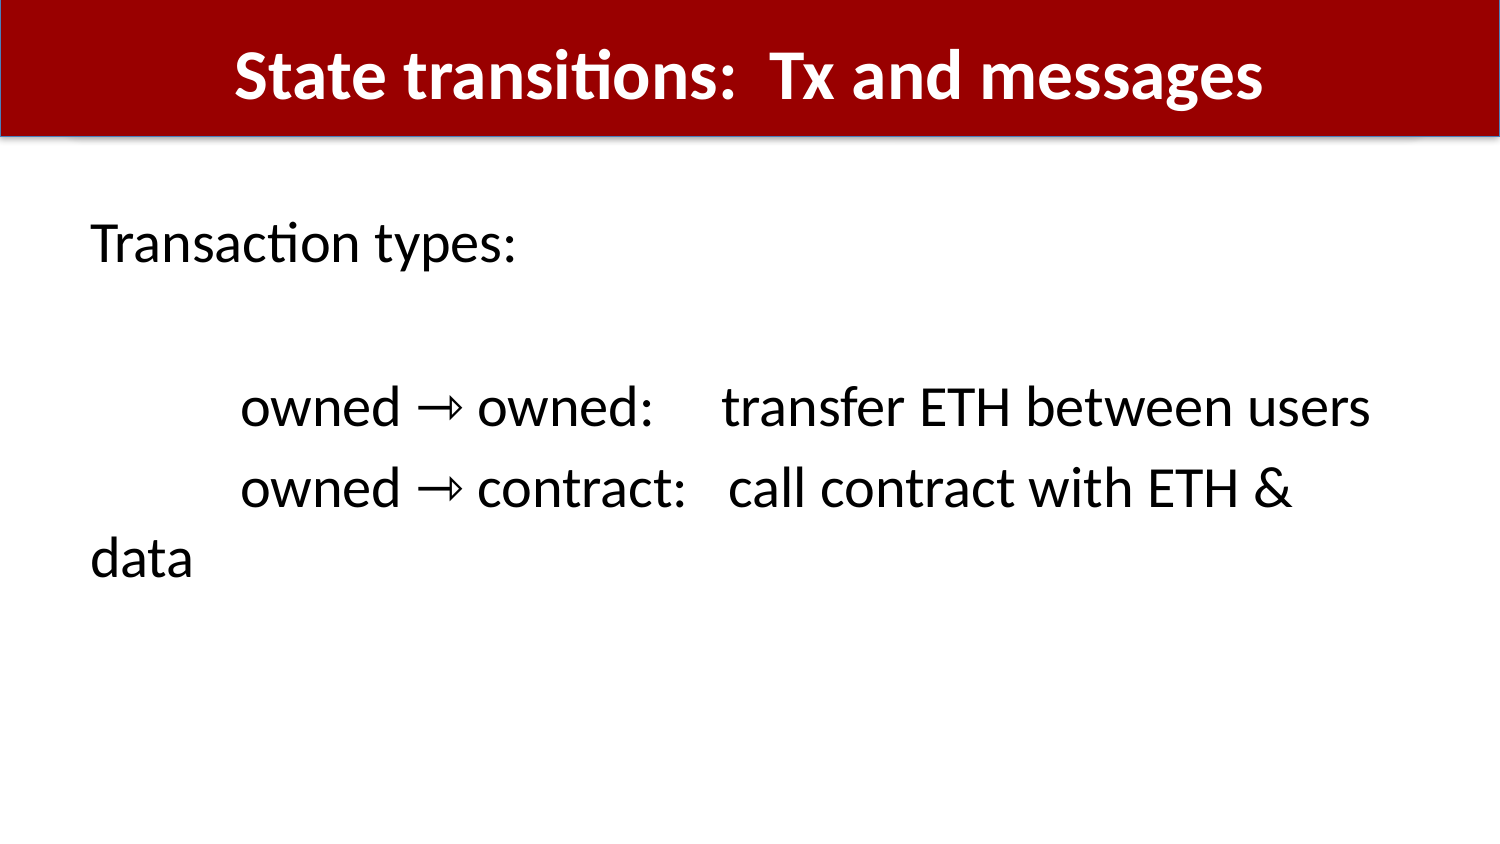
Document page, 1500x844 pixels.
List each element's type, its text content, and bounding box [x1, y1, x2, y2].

title State transitions: Tx and messages [75, 20, 1425, 123]
list Transaction types: owned ⇾ owned: transfer ETH between users owned ⇾ contract: call contract with ETH & data [74, 196, 1426, 824]
